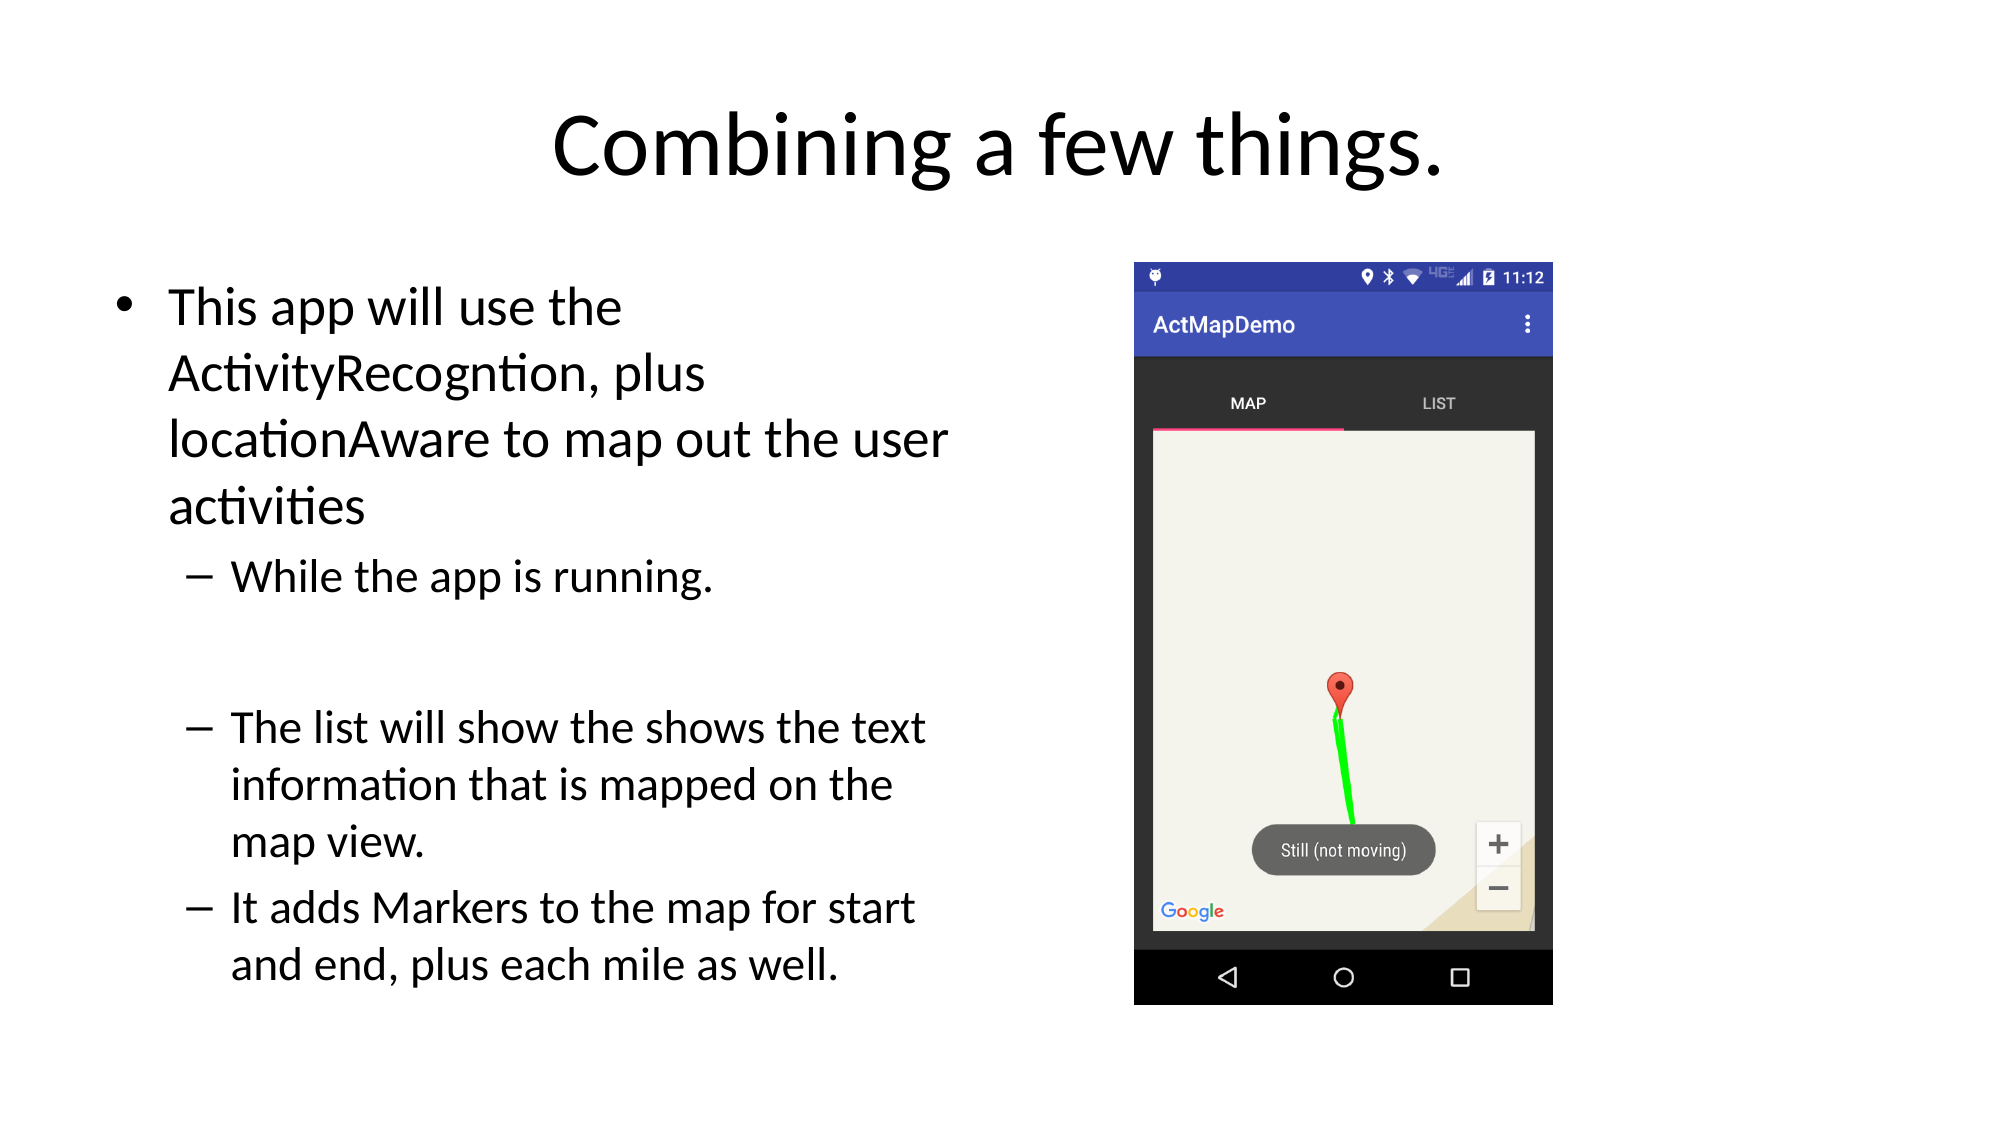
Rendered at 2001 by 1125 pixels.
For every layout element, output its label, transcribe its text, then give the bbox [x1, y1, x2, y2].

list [1134, 262, 1553, 1006]
title Combining a few things. [99, 45, 1900, 233]
list This app will use the ActivityRecogntion, plus locationAware to map out the user activities While the app is running. The list will show the shows the text information that is mapped on the map view. It adds Markers to the map for start and end, plus each mile as well. [99, 262, 984, 1005]
